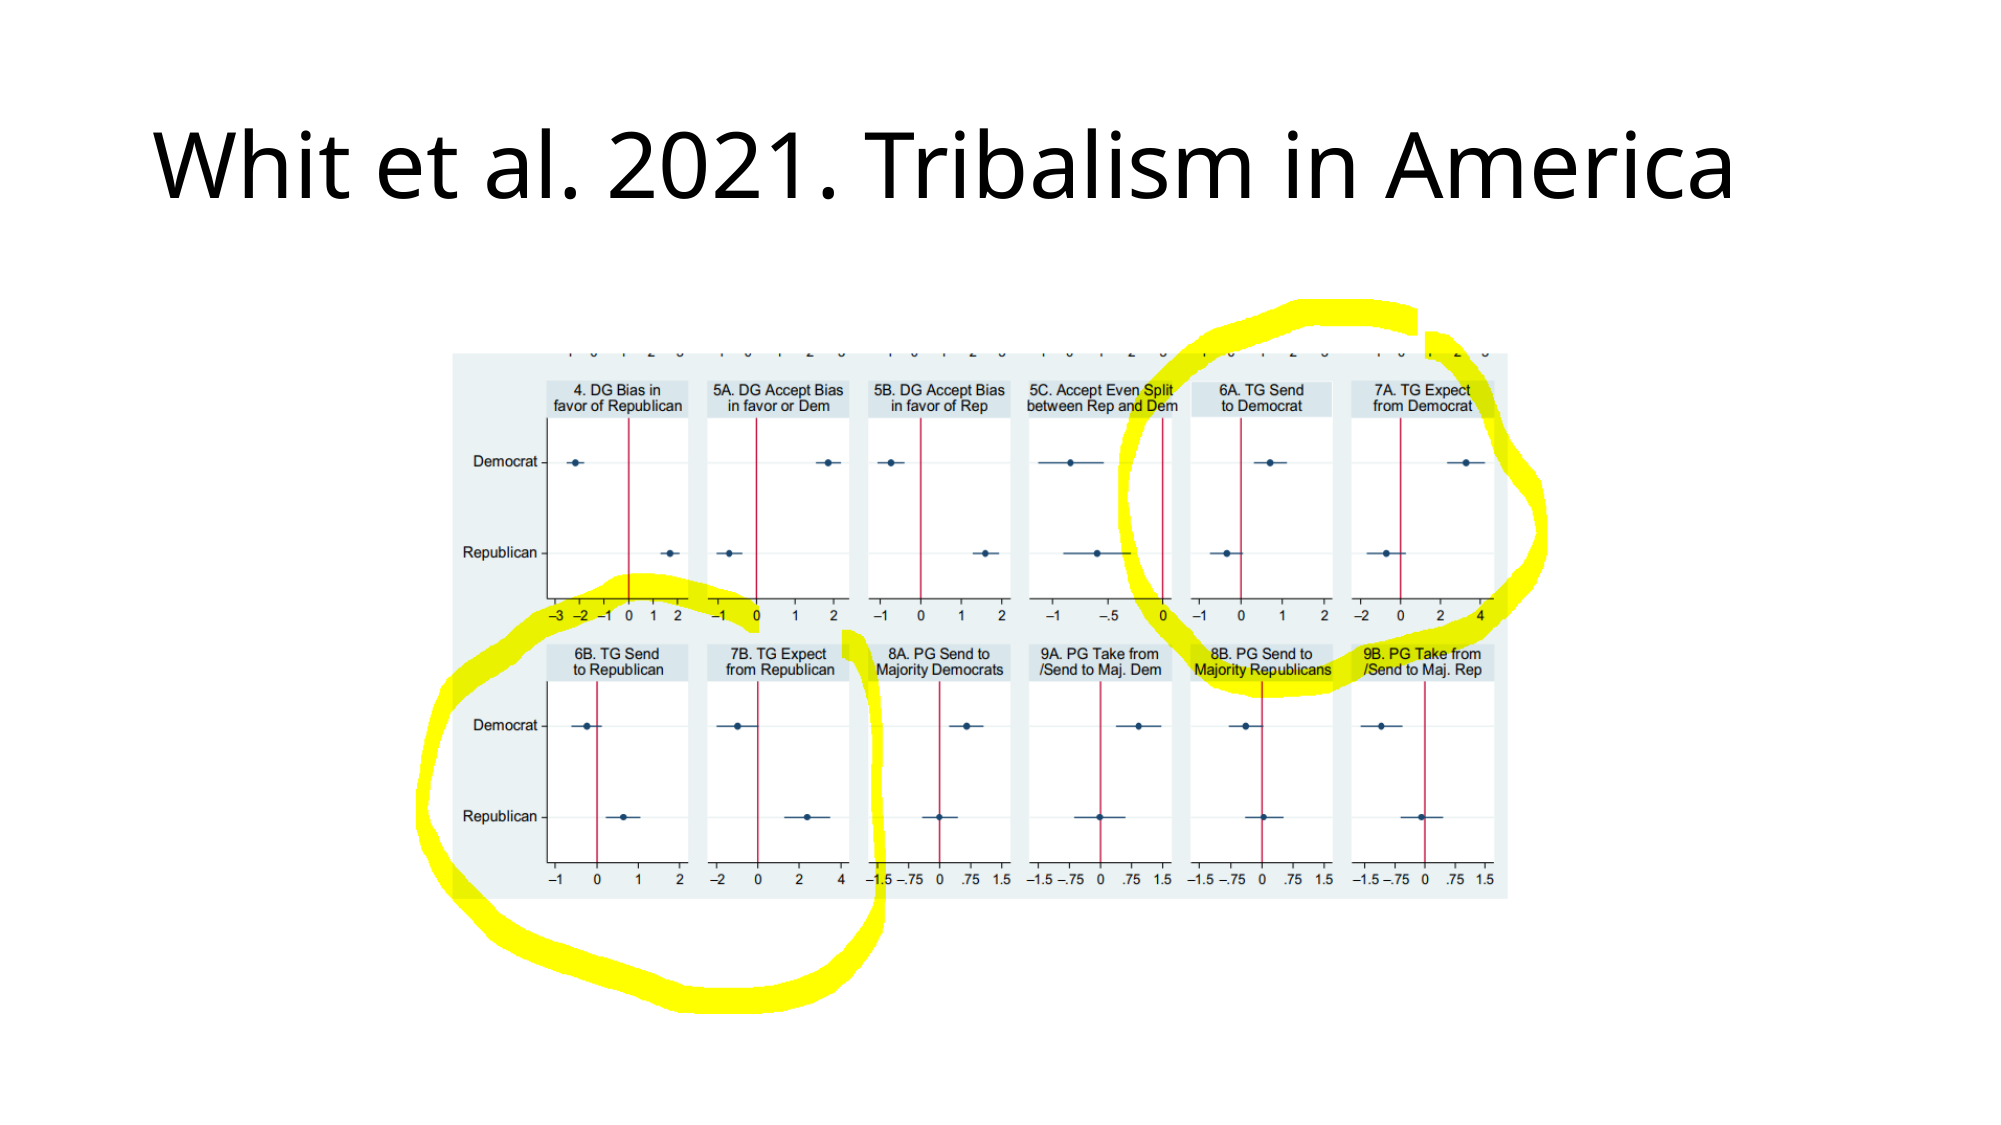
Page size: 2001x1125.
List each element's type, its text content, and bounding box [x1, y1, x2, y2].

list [416, 299, 1584, 1014]
title Whit et al. 2021. Tribalism in America [137, 59, 1863, 278]
